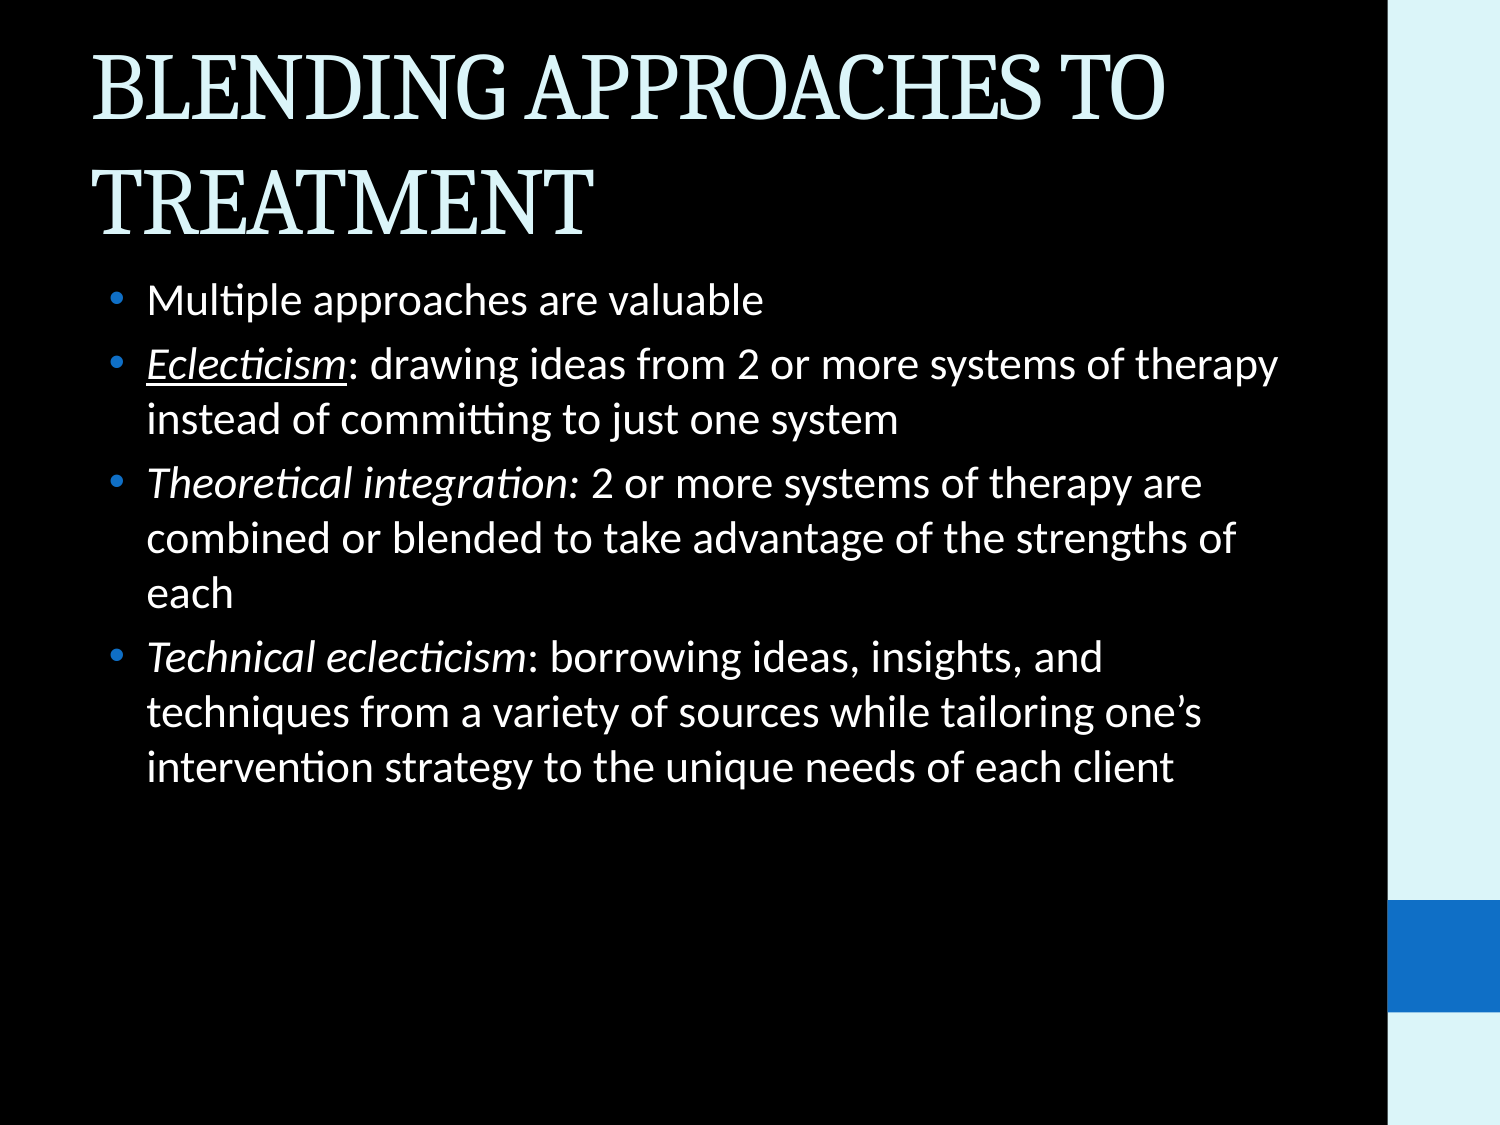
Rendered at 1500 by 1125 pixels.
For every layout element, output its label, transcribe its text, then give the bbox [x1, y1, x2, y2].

title BLENDING APPROACHES TO TREATMENT [75, 45, 1325, 233]
list Multiple approaches are valuable Eclecticism: drawing ideas from 2 or more systems of therapy instead of committing to just one system Theoretical integration: 2 or more systems of therapy are combined or blended to take advantage of the strengths of each Technical eclecticism: borrowing ideas, insights, and techniques from a variety of sources while tailoring one’s intervention strategy to the unique needs of each client [75, 262, 1325, 1050]
